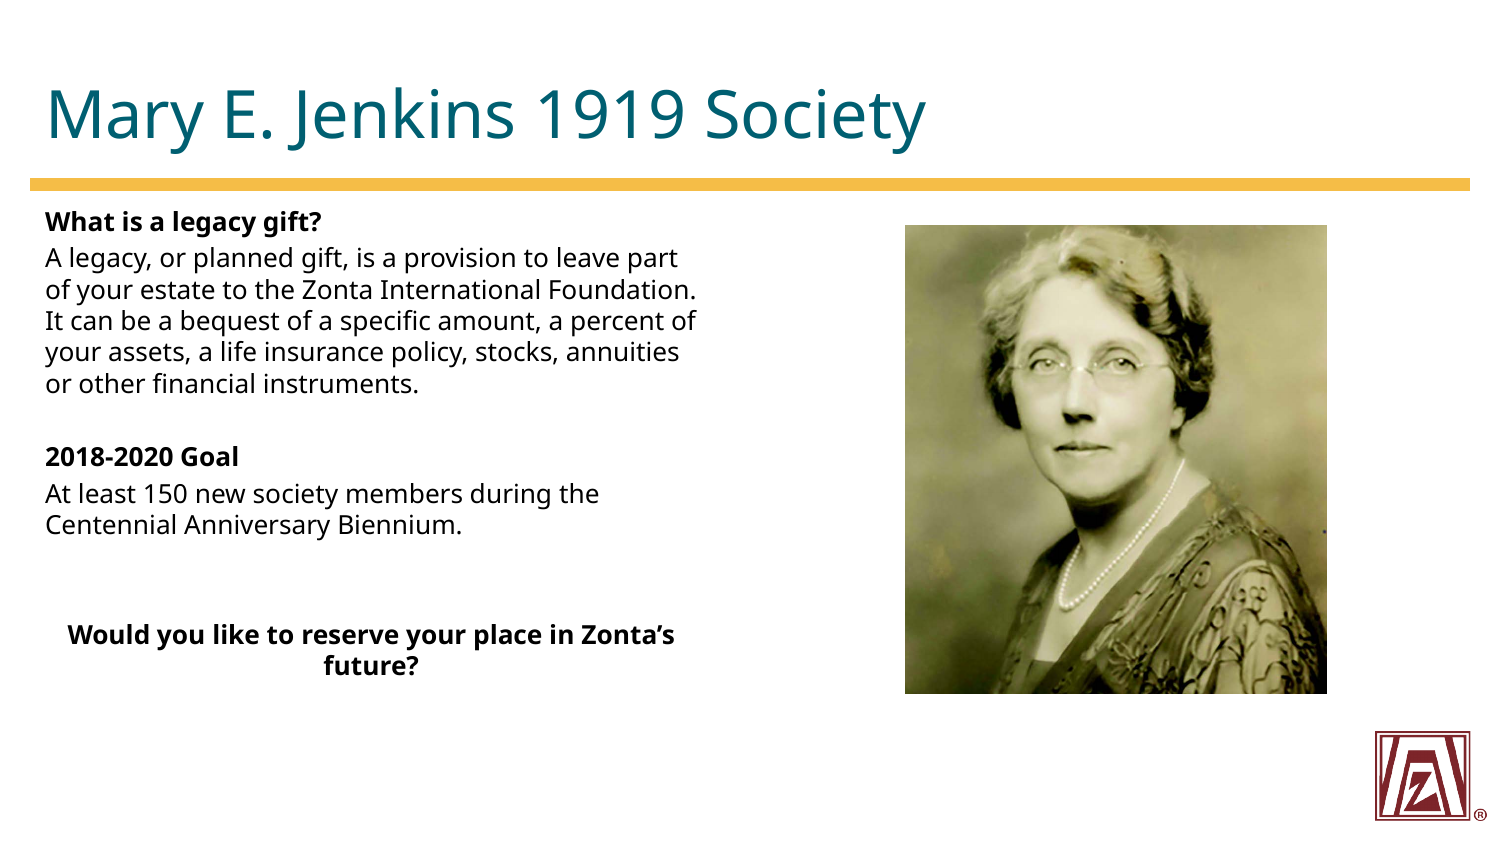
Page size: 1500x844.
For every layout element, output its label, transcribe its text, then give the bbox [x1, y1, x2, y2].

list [905, 224, 1327, 694]
list What is a legacy gift? A legacy, or planned gift, is a provision to leave part of your estate to the Zonta International Foundation. It can be a bequest of a specific amount, a percent of your assets, a life insurance policy, stocks, annuities or other financial instruments. 2018-2020 Goal At least 150 new society members during the Centennial Anniversary Biennium. Would you like to reserve your place in Zonta’s future? [30, 197, 713, 722]
picture [1375, 731, 1488, 844]
title Mary E. Jenkins 1919 Society [30, 18, 1470, 160]
